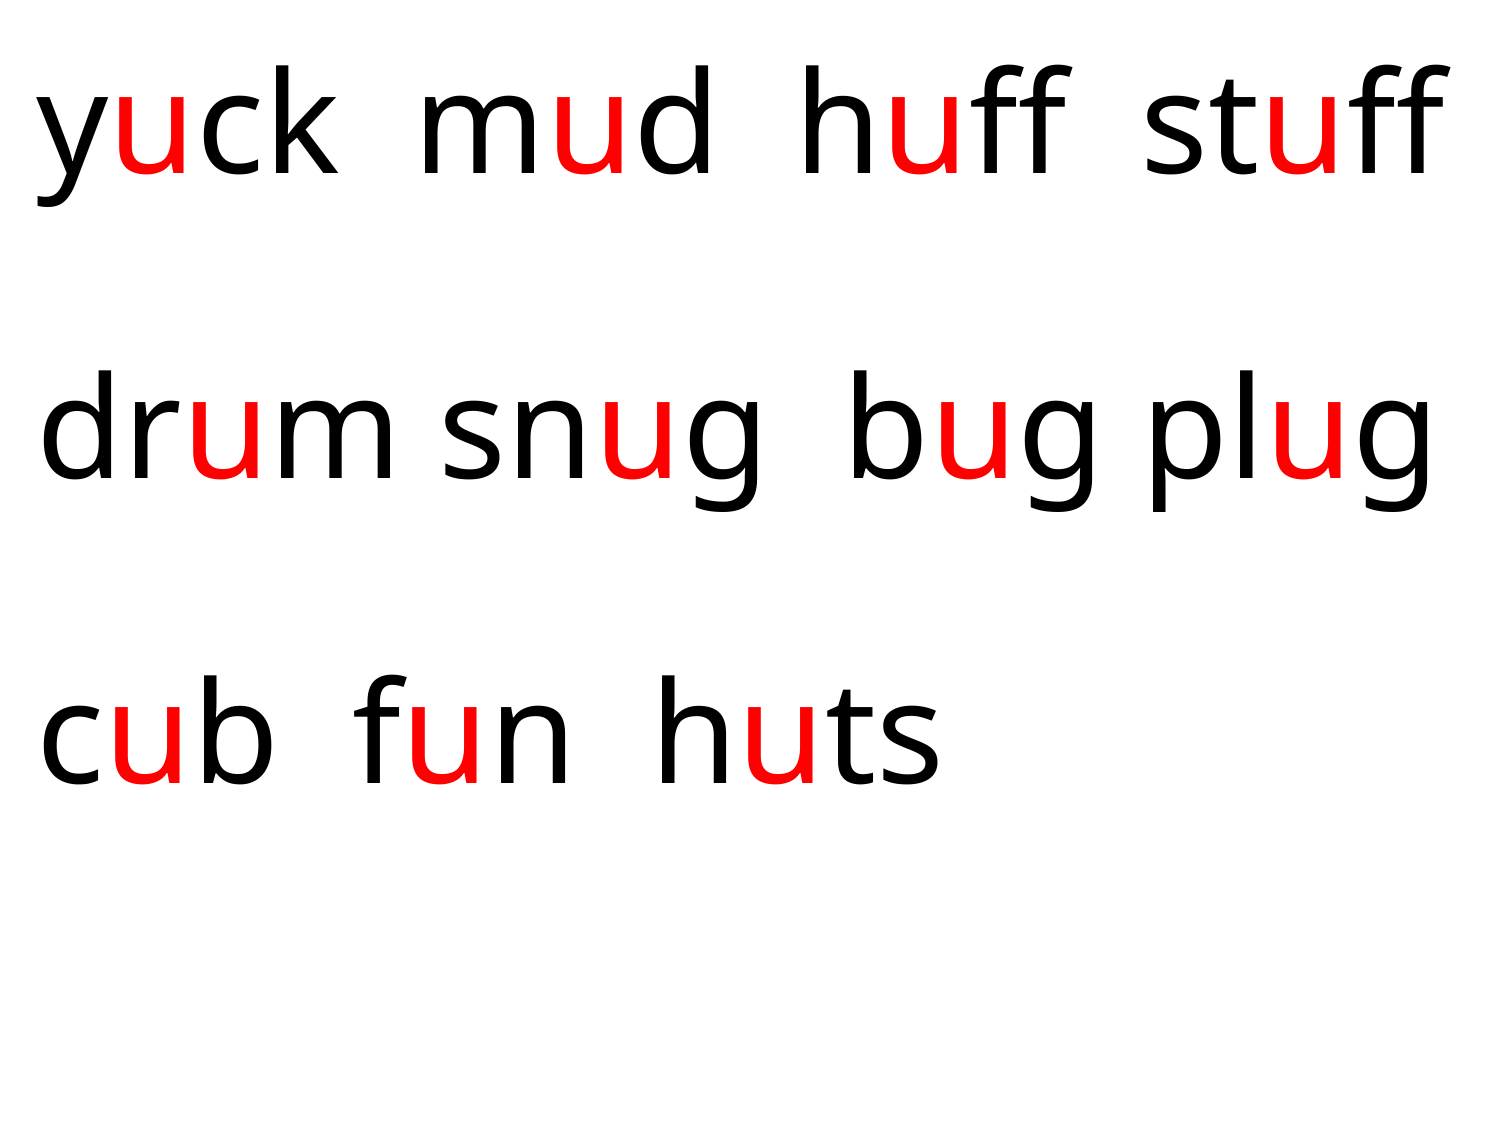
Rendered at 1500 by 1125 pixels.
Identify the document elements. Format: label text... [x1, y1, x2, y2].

text_box yuck mud huff stuff drum snug bug plug cub fun huts [21, 24, 1481, 820]
